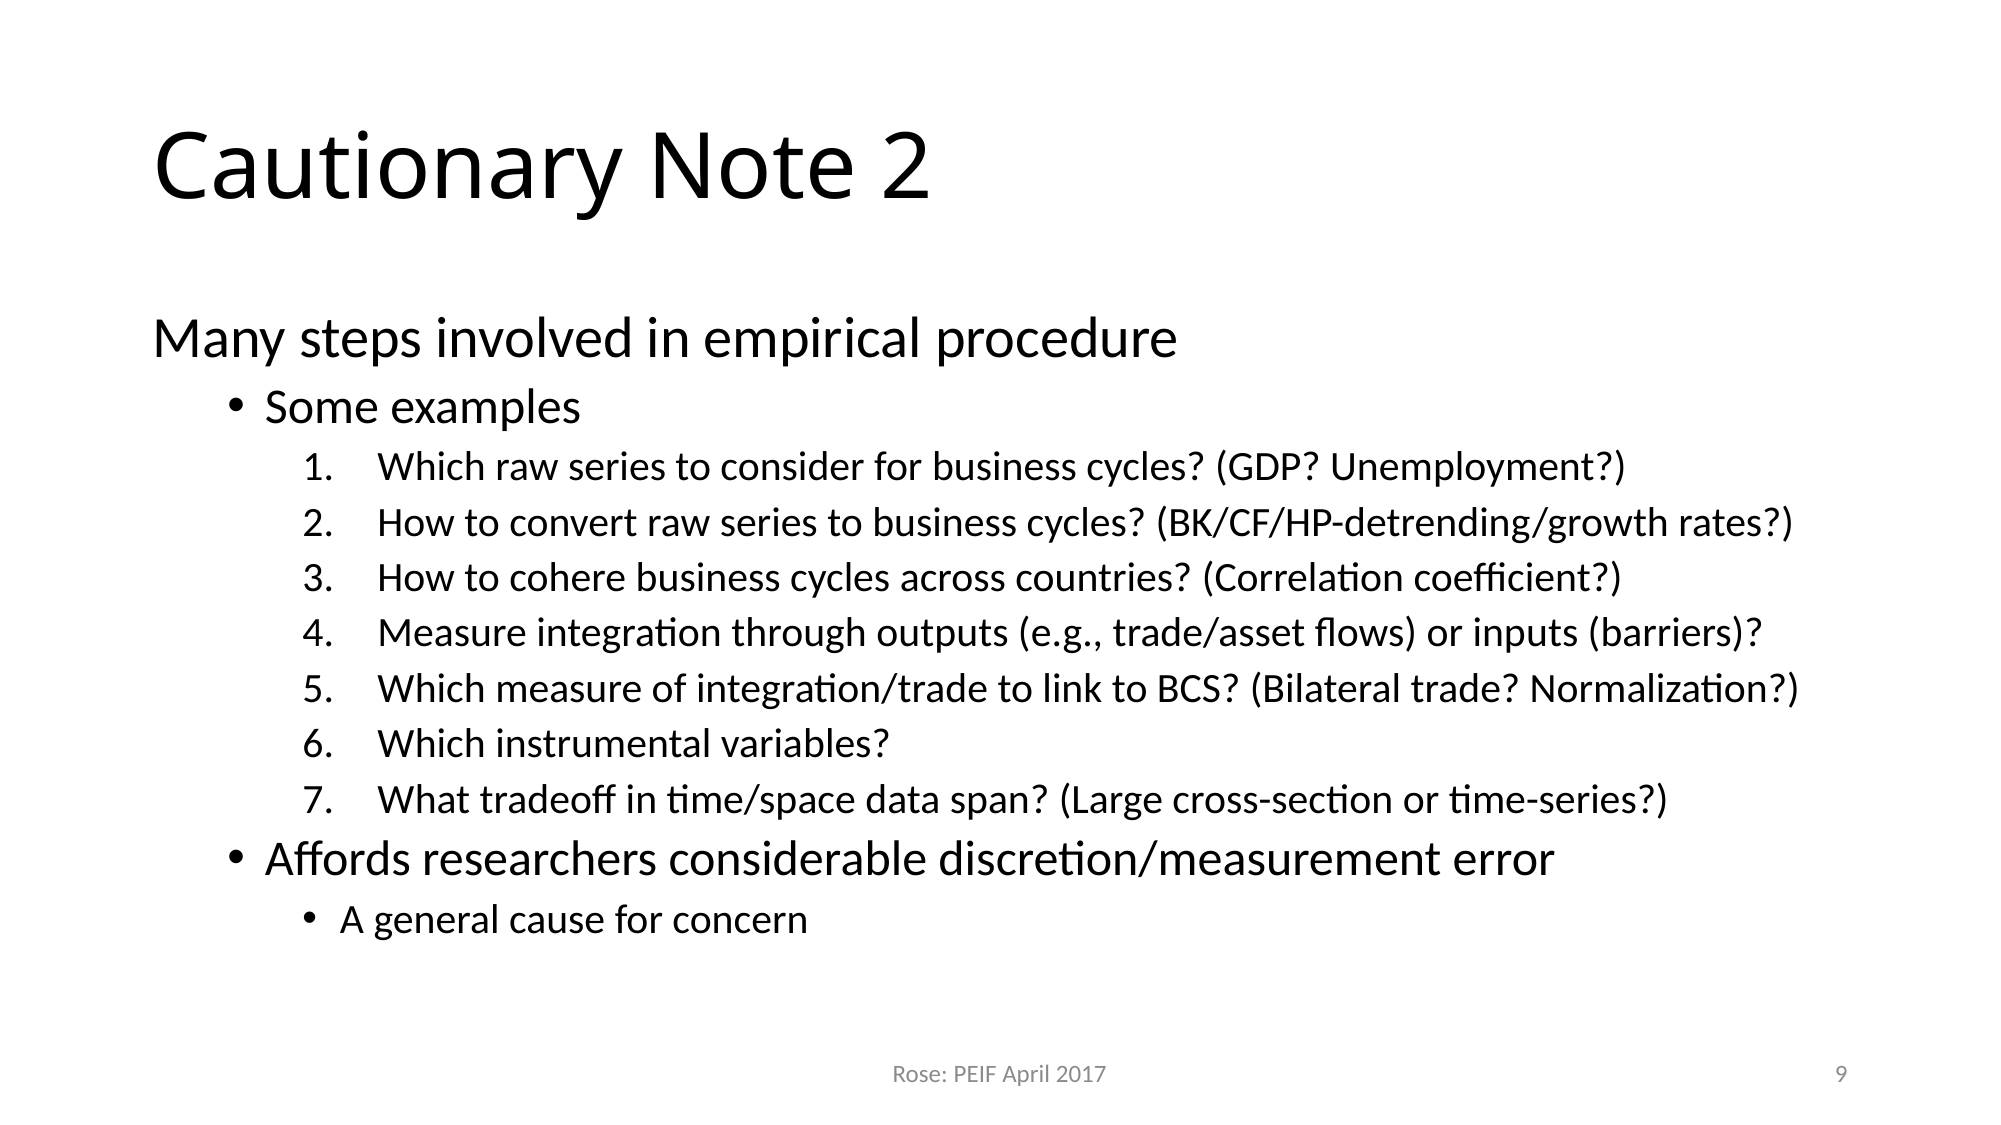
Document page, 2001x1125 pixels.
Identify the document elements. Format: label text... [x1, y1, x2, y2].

title Cautionary Note 2 [137, 59, 1863, 278]
slide_number 9 [1412, 1042, 1863, 1103]
list Many steps involved in empirical procedure Some examples Which raw series to consider for business cycles? (GDP? Unemployment?) How to convert raw series to business cycles? (BK/CF/HP-detrending/growth rates?) How to cohere business cycles across countries? (Correlation coefficient?) Measure integration through outputs (e.g., trade/asset flows) or inputs (barriers)? Which measure of integration/trade to link to BCS? (Bilateral trade? Normalization?) Which instrumental variables? What tradeoff in time/space data span? (Large cross-section or time-series?) Affords researchers considerable discretion/measurement error A general cause for concern [137, 299, 1863, 1014]
footer Rose: PEIF April 2017 [662, 1042, 1338, 1103]
